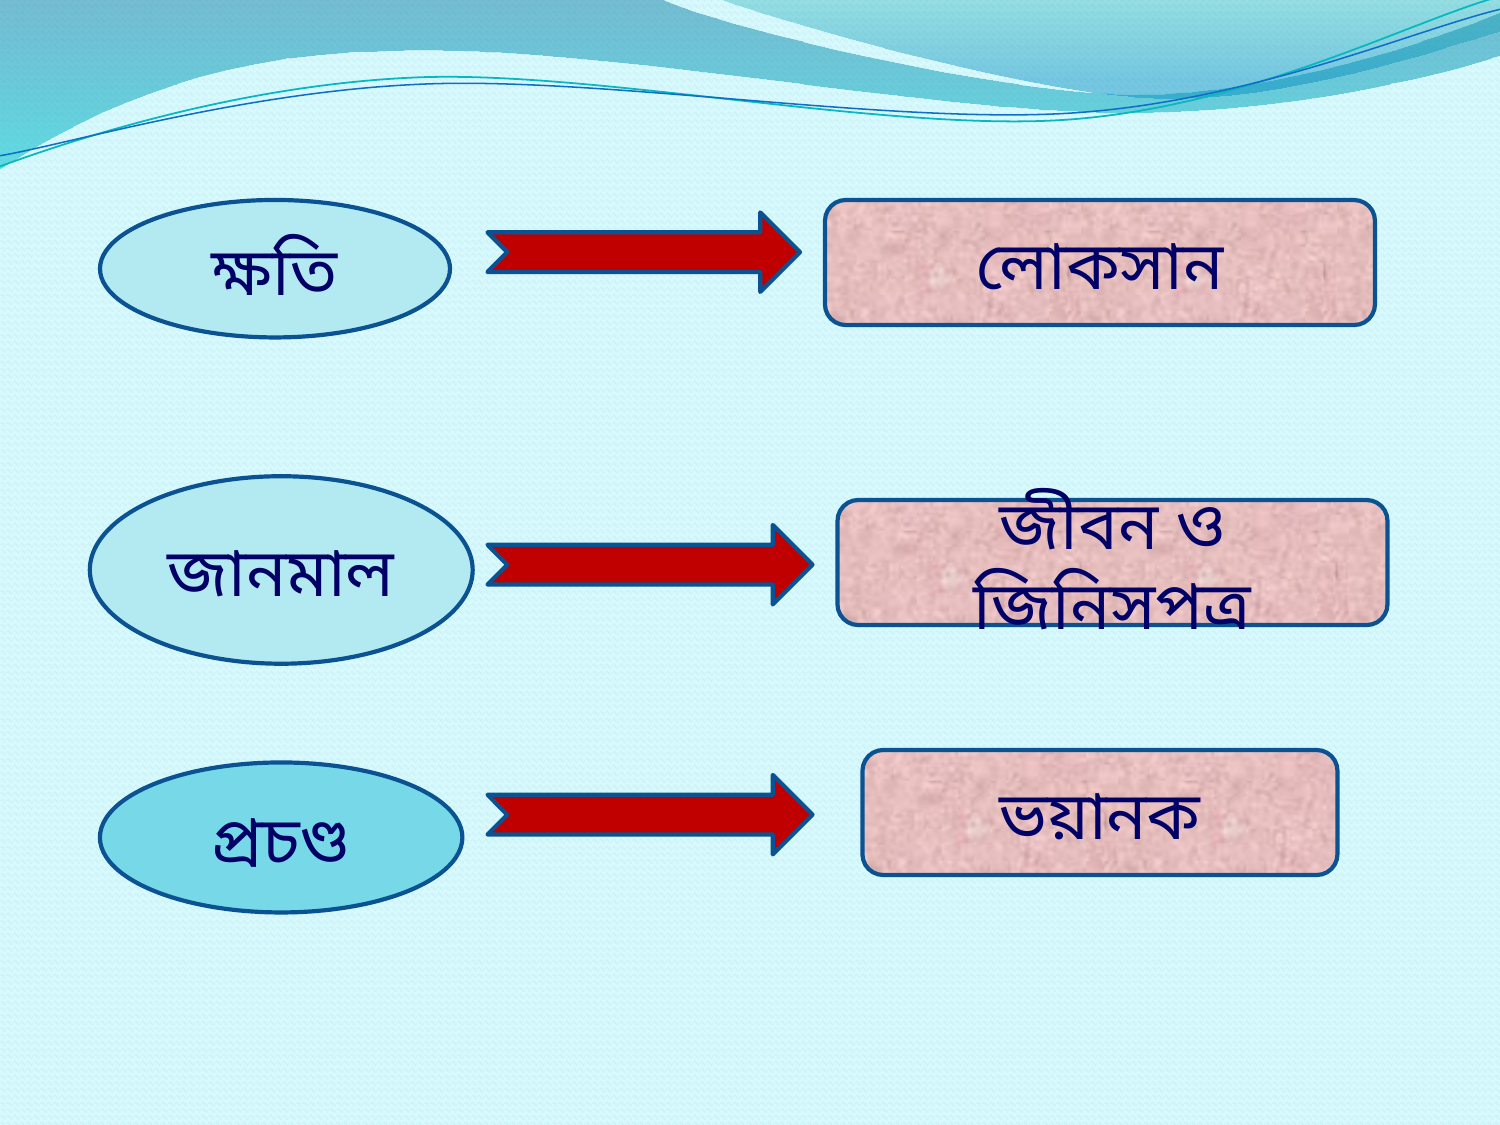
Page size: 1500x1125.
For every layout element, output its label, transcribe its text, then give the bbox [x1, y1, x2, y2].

text_box জীবন ও জিনিসপত্র [835, 497, 1390, 628]
text_box [485, 210, 803, 294]
text_box [485, 523, 815, 607]
text_box [485, 772, 815, 857]
text_box ক্ষতি [97, 197, 453, 340]
text_box প্রচণ্ড [97, 760, 465, 915]
text_box লোকসান [822, 197, 1378, 328]
text_box ভয়ানক [860, 747, 1340, 878]
text_box জানমাল [87, 474, 475, 666]
